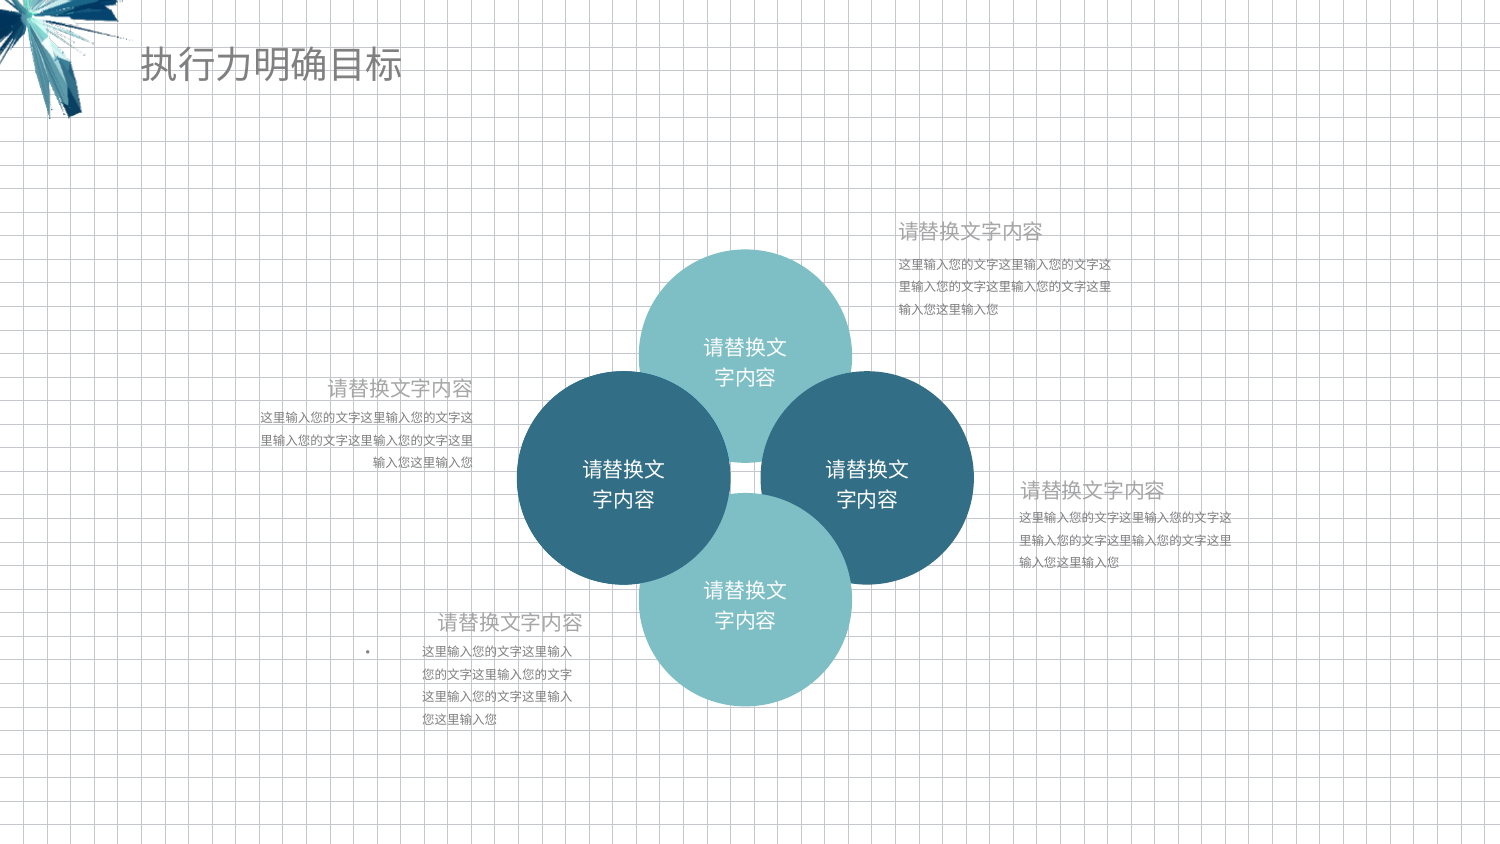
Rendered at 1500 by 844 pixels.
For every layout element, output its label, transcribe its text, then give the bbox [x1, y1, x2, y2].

text_box 请替换文字内容 [694, 321, 796, 397]
text_box 这里输入您的文字这里输入您的文字这里输入您的文字这里输入您的文字这里输入您这里输入您 [1019, 502, 1238, 571]
text_box 这里输入您的文字这里输入您的文字这里输入您的文字这里输入您的文字这里输入您这里输入您 [253, 402, 473, 471]
text_box 这里输入您的文字这里输入您的文字这里输入您的文字这里输入您的文字这里输入您这里输入您 [365, 636, 580, 727]
text_box 请替换文字内容 [573, 443, 675, 519]
text_box [516, 371, 731, 585]
text_box 请替换文字内容 [898, 213, 1166, 244]
text_box 请替换文字内容 [816, 443, 918, 519]
text_box 执行力明确目标 [140, 32, 491, 95]
text_box 这里输入您的文字这里输入您的文字这里输入您的文字这里输入您的文字这里输入您这里输入您 [898, 249, 1117, 317]
text_box 请替换文字内容 [1020, 473, 1210, 504]
text_box [638, 492, 853, 707]
text_box [760, 371, 974, 585]
text_box 请替换文字内容 [393, 604, 584, 635]
text_box 请替换文字内容 [283, 370, 473, 401]
text_box [638, 249, 853, 463]
picture [0, 0, 135, 119]
text_box 请替换文字内容 [694, 565, 796, 641]
